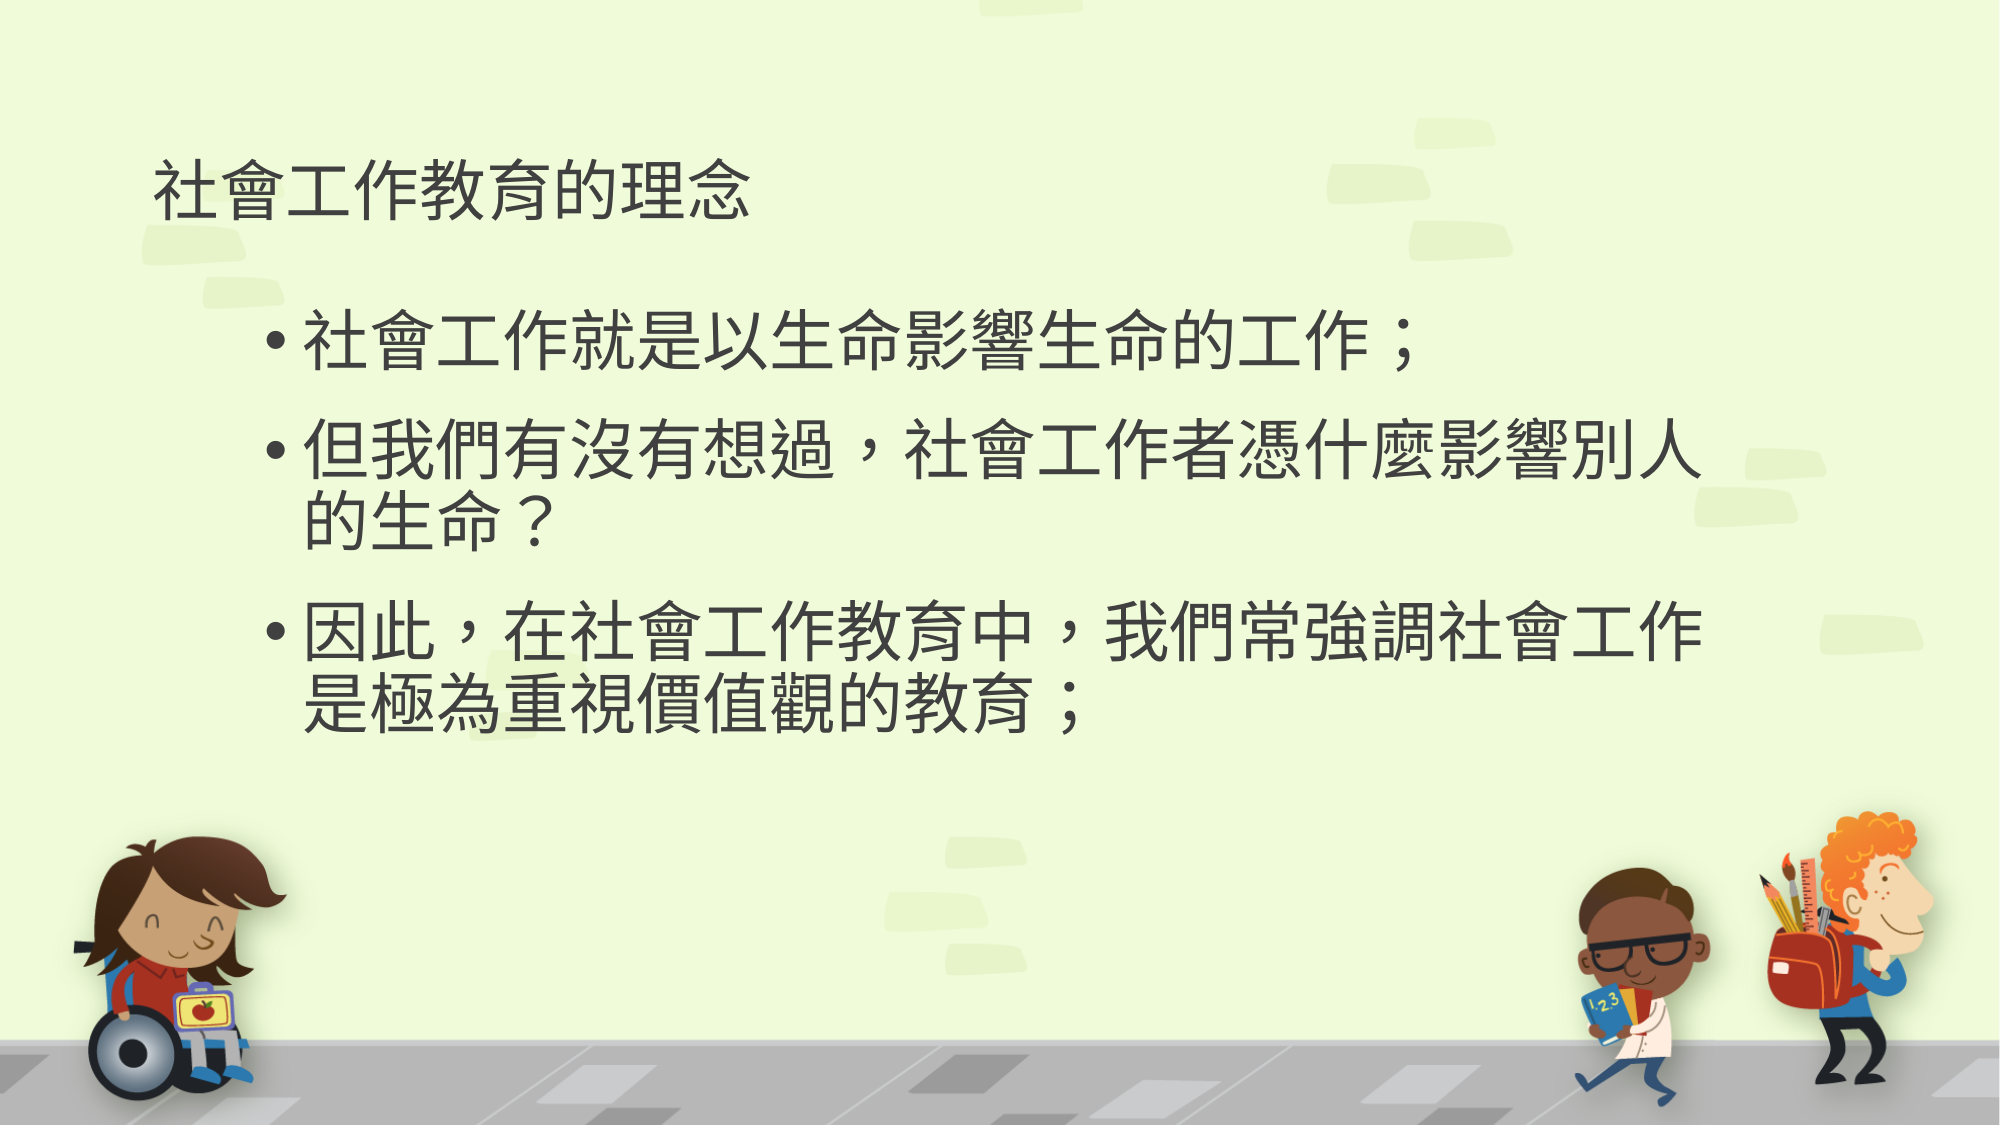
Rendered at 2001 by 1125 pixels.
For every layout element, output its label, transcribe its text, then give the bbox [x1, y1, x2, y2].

list 社會工作就是以生命影響生命的工作； 但我們有沒有想過，社會工作者憑什麼影響別人的生命？ 因此，在社會工作教育中，我們常強調社會工作是極為重視價值觀的教育； [249, 299, 1750, 870]
picture [0, 0, 2000, 1125]
title 社會工作教育的理念 [137, 59, 1750, 238]
